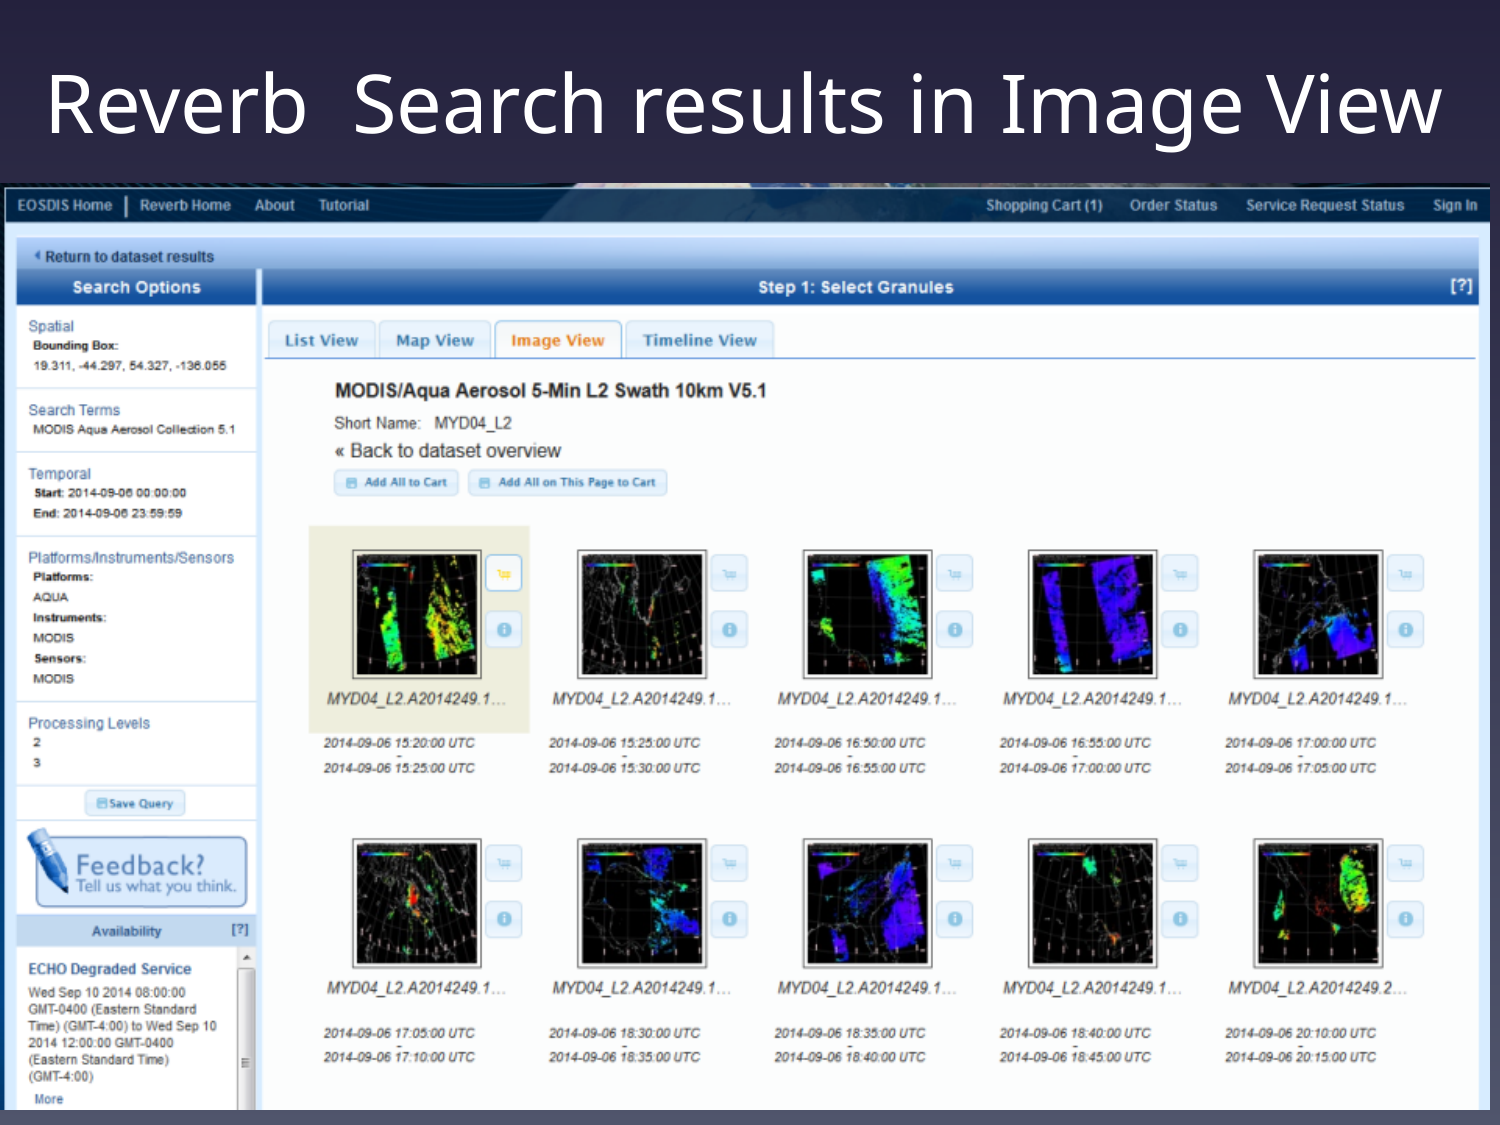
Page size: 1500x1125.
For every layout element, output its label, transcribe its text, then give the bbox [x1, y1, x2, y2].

picture [0, 183, 1490, 1110]
title Reverb Search results in Image View [0, 45, 1490, 183]
